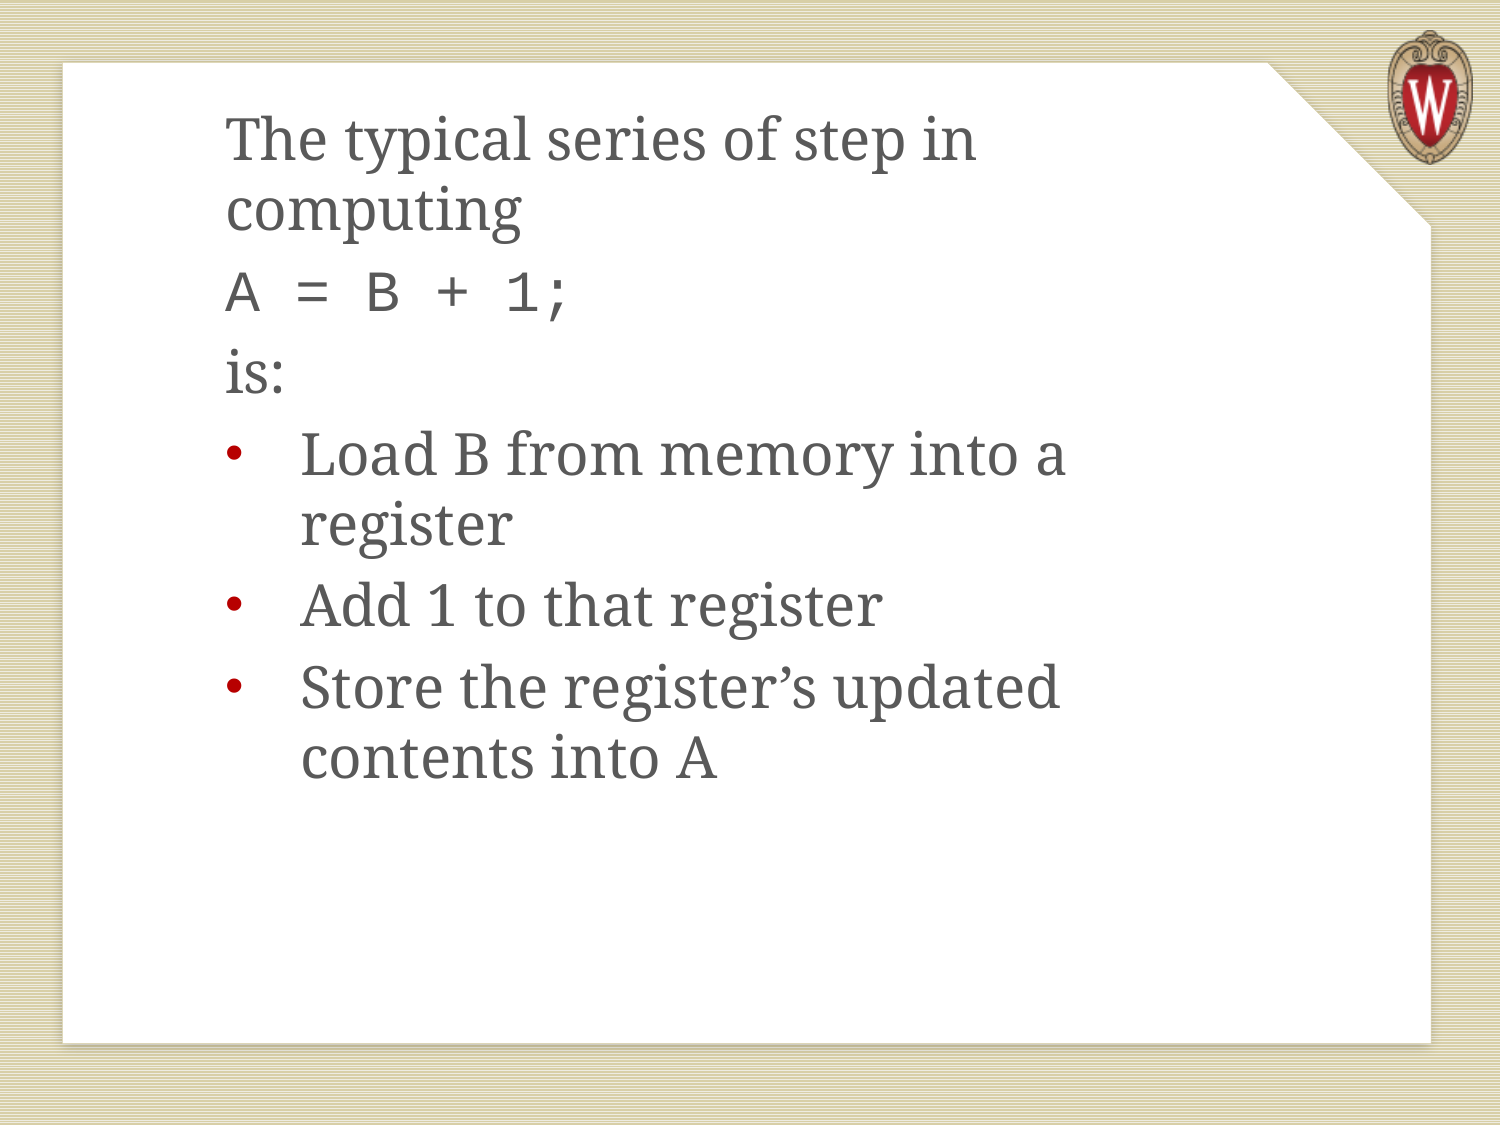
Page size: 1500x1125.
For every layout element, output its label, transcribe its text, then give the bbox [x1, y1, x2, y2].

subtitle The typical series of step in computing A = B + 1; is: Load B from memory into a register Add 1 to that register Store the register’s updated contents into A [225, 101, 1275, 887]
